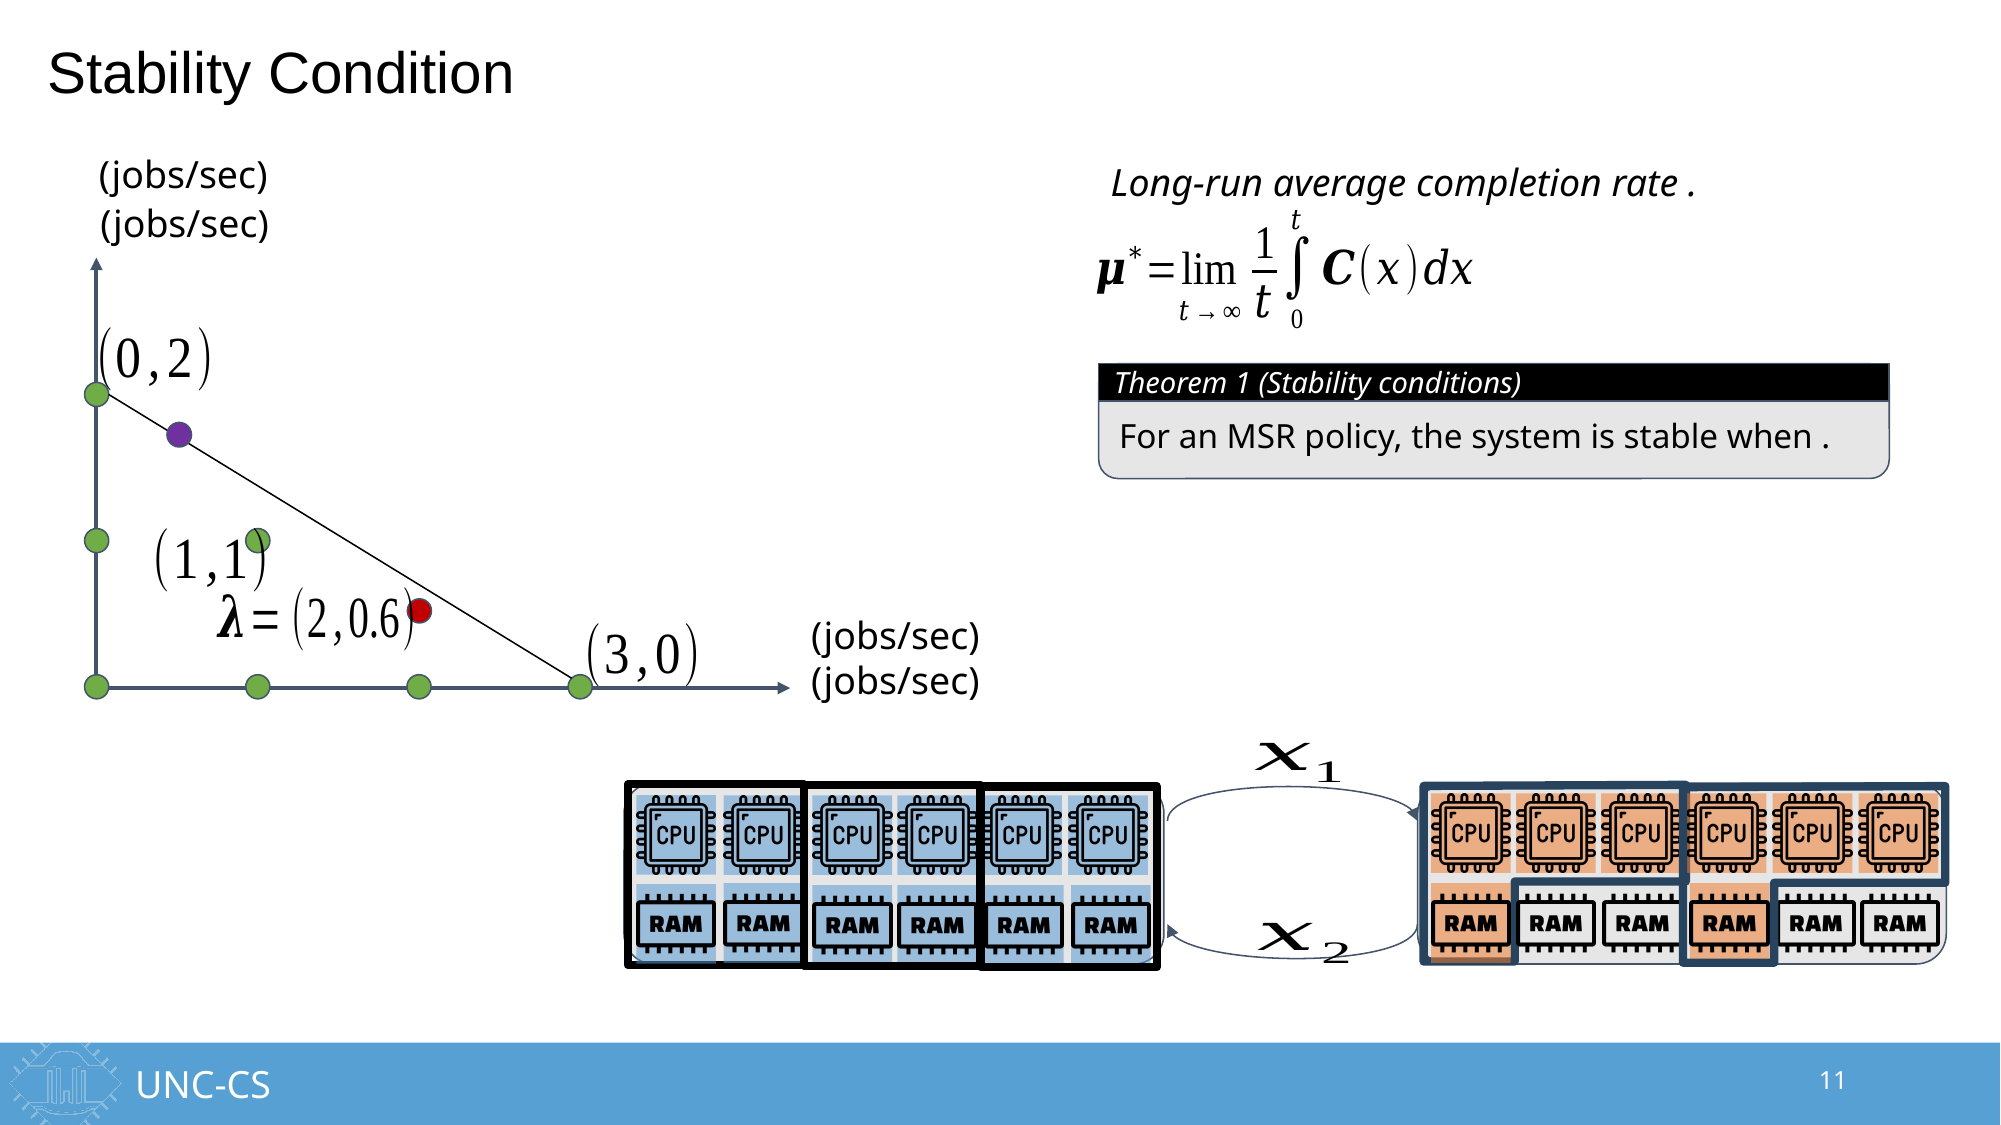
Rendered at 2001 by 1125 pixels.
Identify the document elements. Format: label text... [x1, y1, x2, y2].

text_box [86, 681, 702, 690]
title Stability Condition [33, 0, 1758, 184]
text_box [75, 680, 1051, 719]
slide_number 11 [1637, 1052, 1863, 1113]
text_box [108, 394, 572, 679]
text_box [1098, 363, 1890, 479]
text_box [166, 371, 465, 448]
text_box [73, 135, 1147, 673]
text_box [623, 723, 1947, 971]
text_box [1095, 143, 1812, 336]
picture [0, 1042, 127, 1125]
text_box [84, 696, 432, 700]
